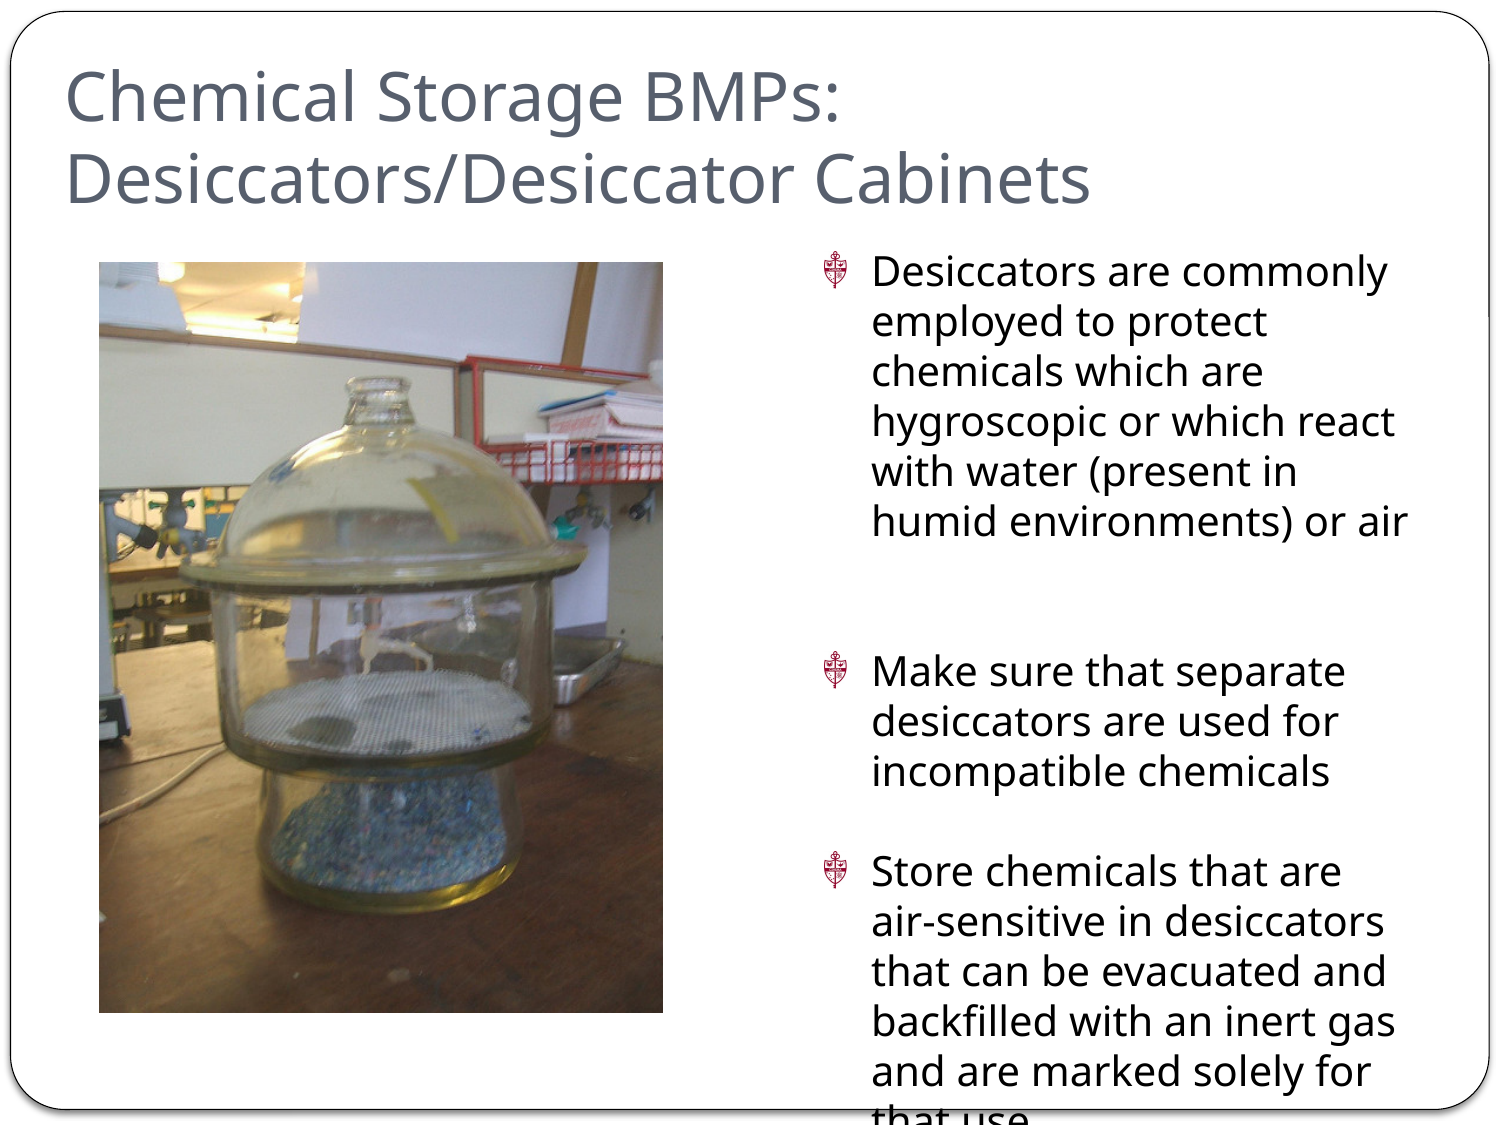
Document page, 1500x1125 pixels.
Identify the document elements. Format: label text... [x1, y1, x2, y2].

list Desiccators are commonly employed to protect chemicals which are hygroscopic or which react with water (present in humid environments) or air Make sure that separate desiccators are used for incompatible chemicals Store chemicals that are air-sensitive in desiccators that can be evacuated and backfilled with an inert gas and are marked solely for that use [809, 237, 1425, 988]
title Chemical Storage BMPs: Desiccators/Desiccator Cabinets [50, 45, 1425, 233]
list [99, 262, 663, 1013]
picture [824, 851, 847, 889]
picture [824, 251, 847, 289]
picture [824, 651, 847, 689]
